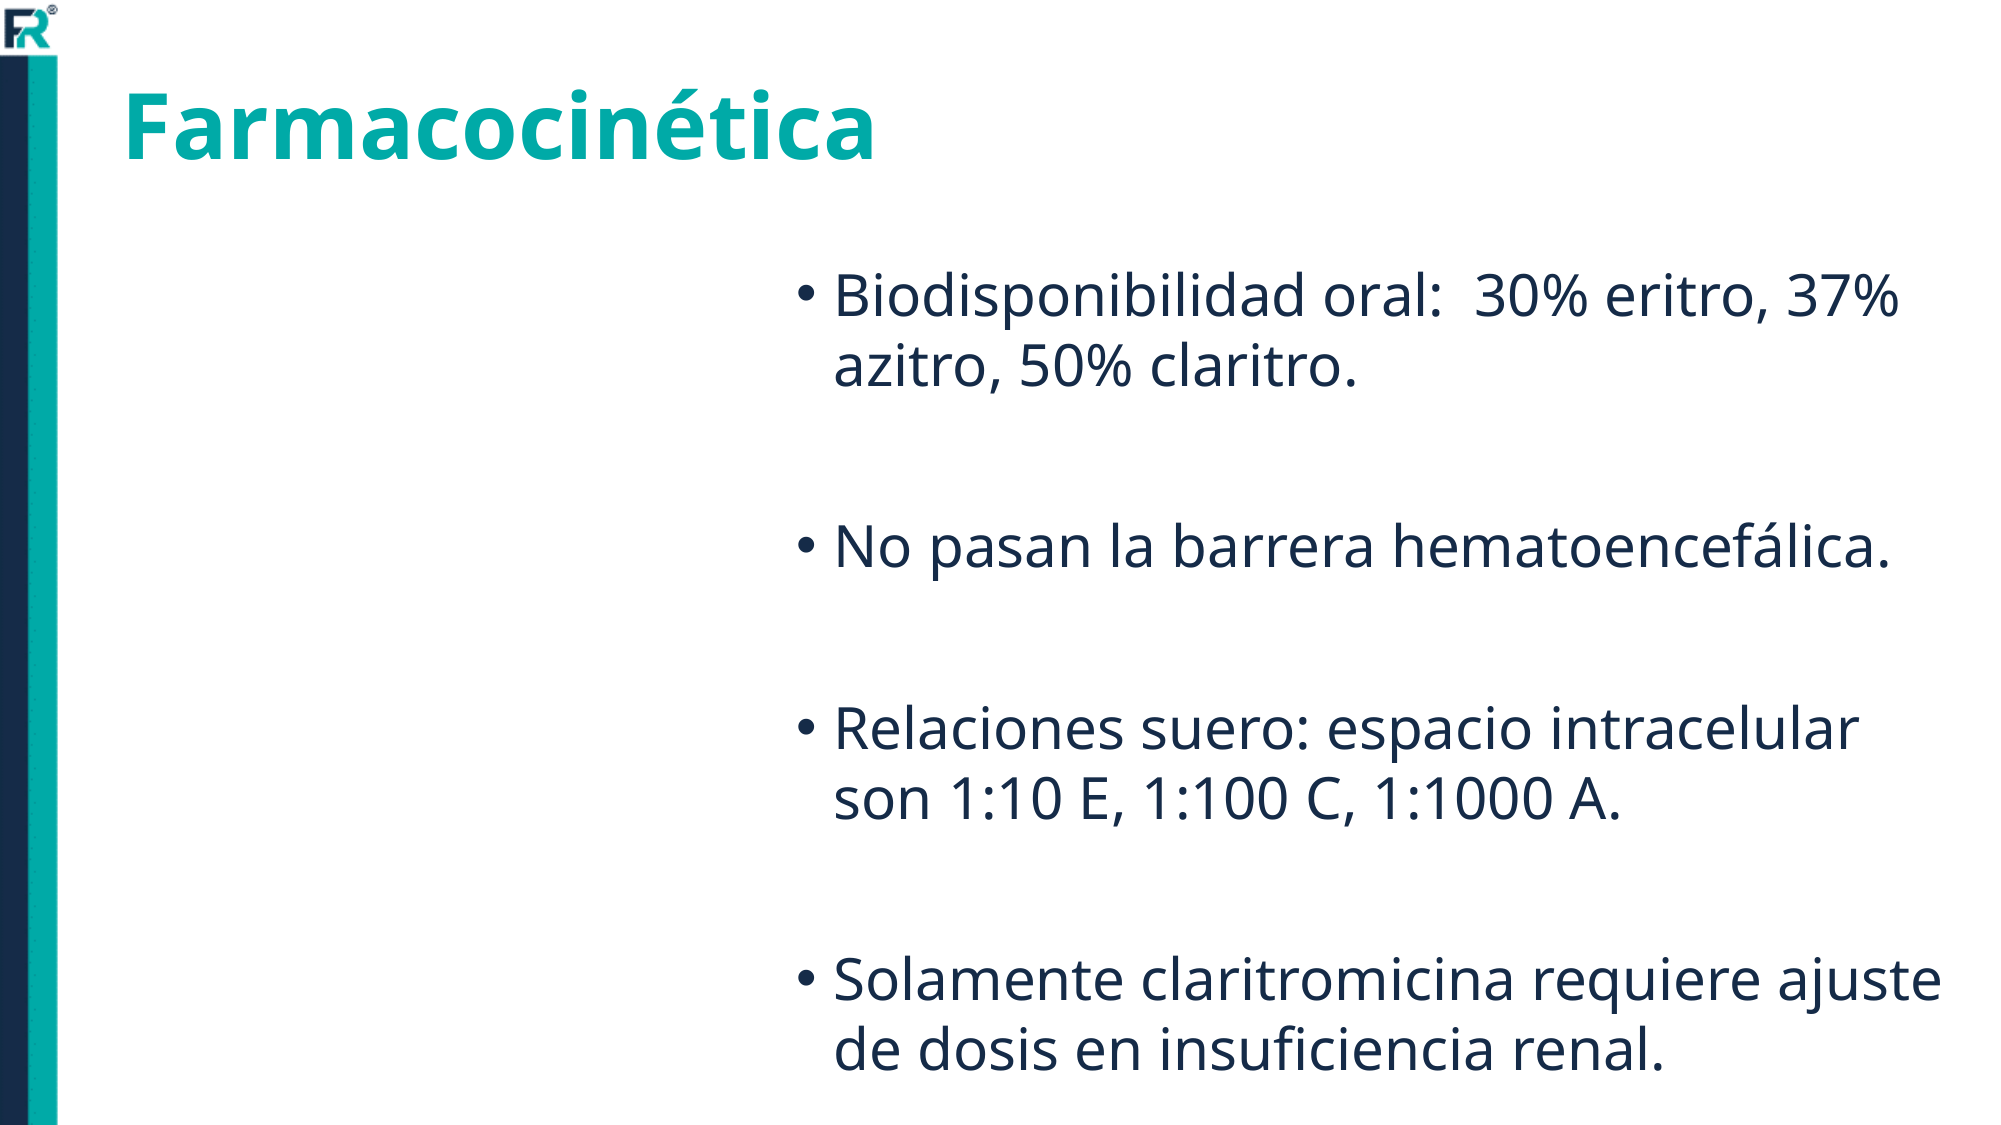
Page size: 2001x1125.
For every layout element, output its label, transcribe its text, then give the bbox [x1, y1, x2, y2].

picture [0, 0, 2001, 1125]
list Biodisponibilidad oral: 30% eritro, 37% azitro, 50% claritro. No pasan la barrera hematoencefálica. Relaciones suero: espacio intracelular son 1:10 E, 1:100 C, 1:1000 A. Solamente claritromicina requiere ajuste de dosis en insuficiencia renal. [781, 250, 1983, 988]
title Farmacocinética [106, 54, 1382, 205]
